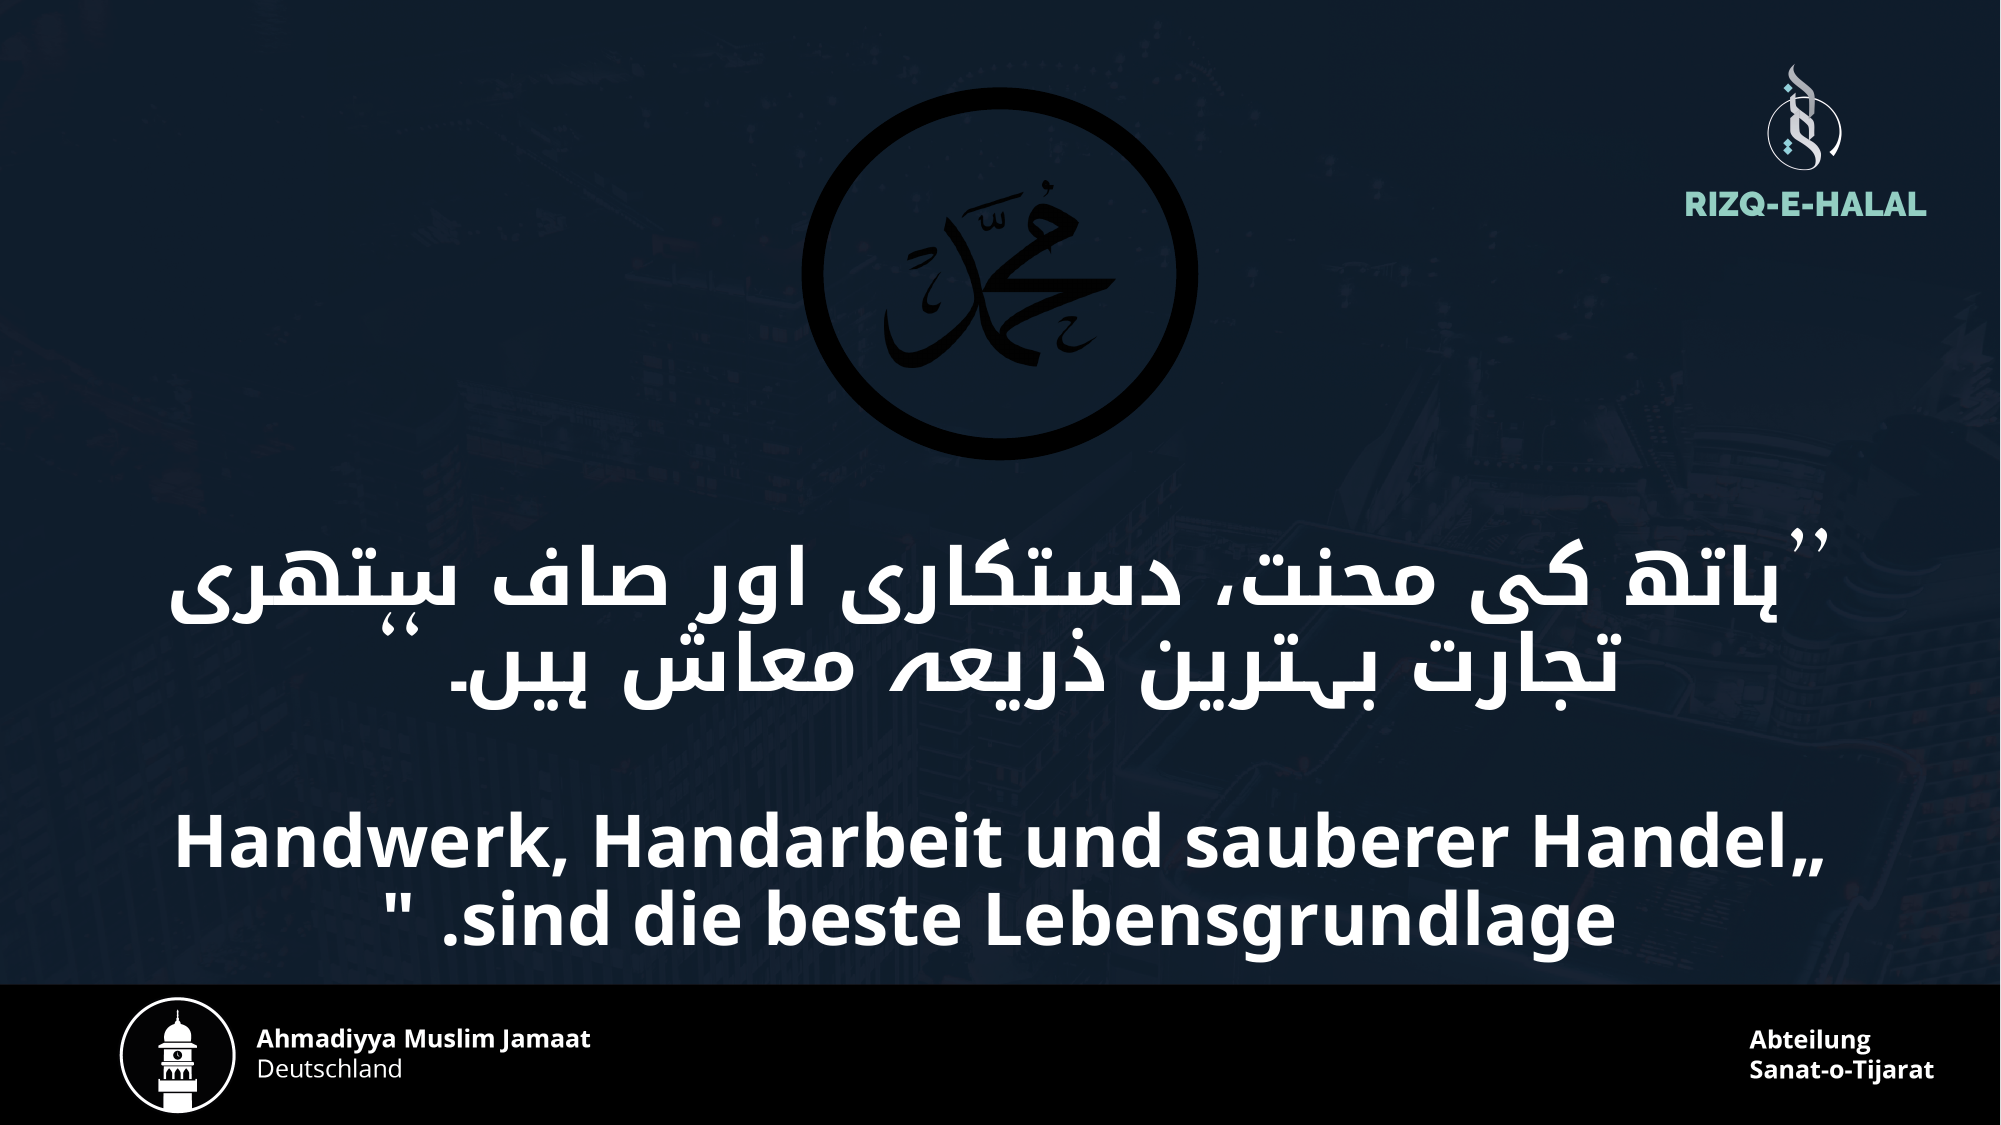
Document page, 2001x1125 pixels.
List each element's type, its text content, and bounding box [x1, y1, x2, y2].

list ’’ہاتھ کی محنت، دستکاری اور صاف ستھری تجارت بہترین ذریعہ معاش ہیں۔ ‘‘ „Handwerk, Handarbeit und sauberer Handel sind die beste Lebensgrundlage. " [137, 299, 1863, 1014]
picture [0, 0, 2001, 1125]
text_box [801, 87, 1199, 461]
